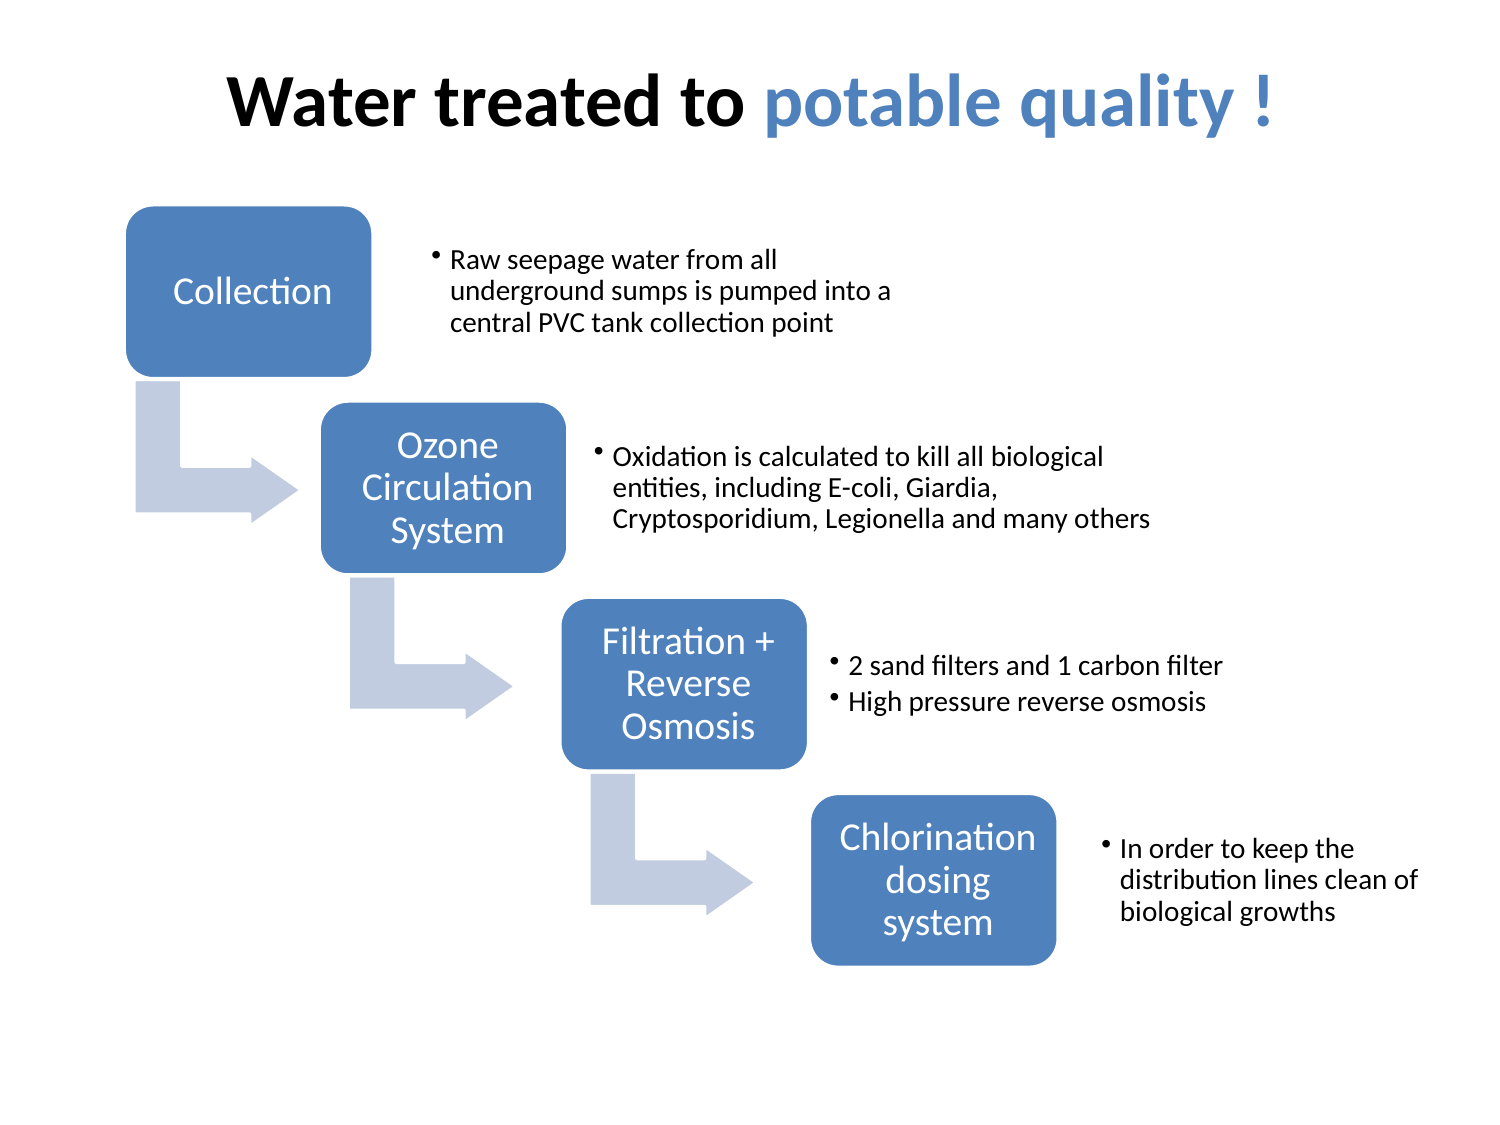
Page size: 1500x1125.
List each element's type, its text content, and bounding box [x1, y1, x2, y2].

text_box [123, 148, 1500, 1024]
title Water treated to potable quality ! [76, 2, 1427, 190]
